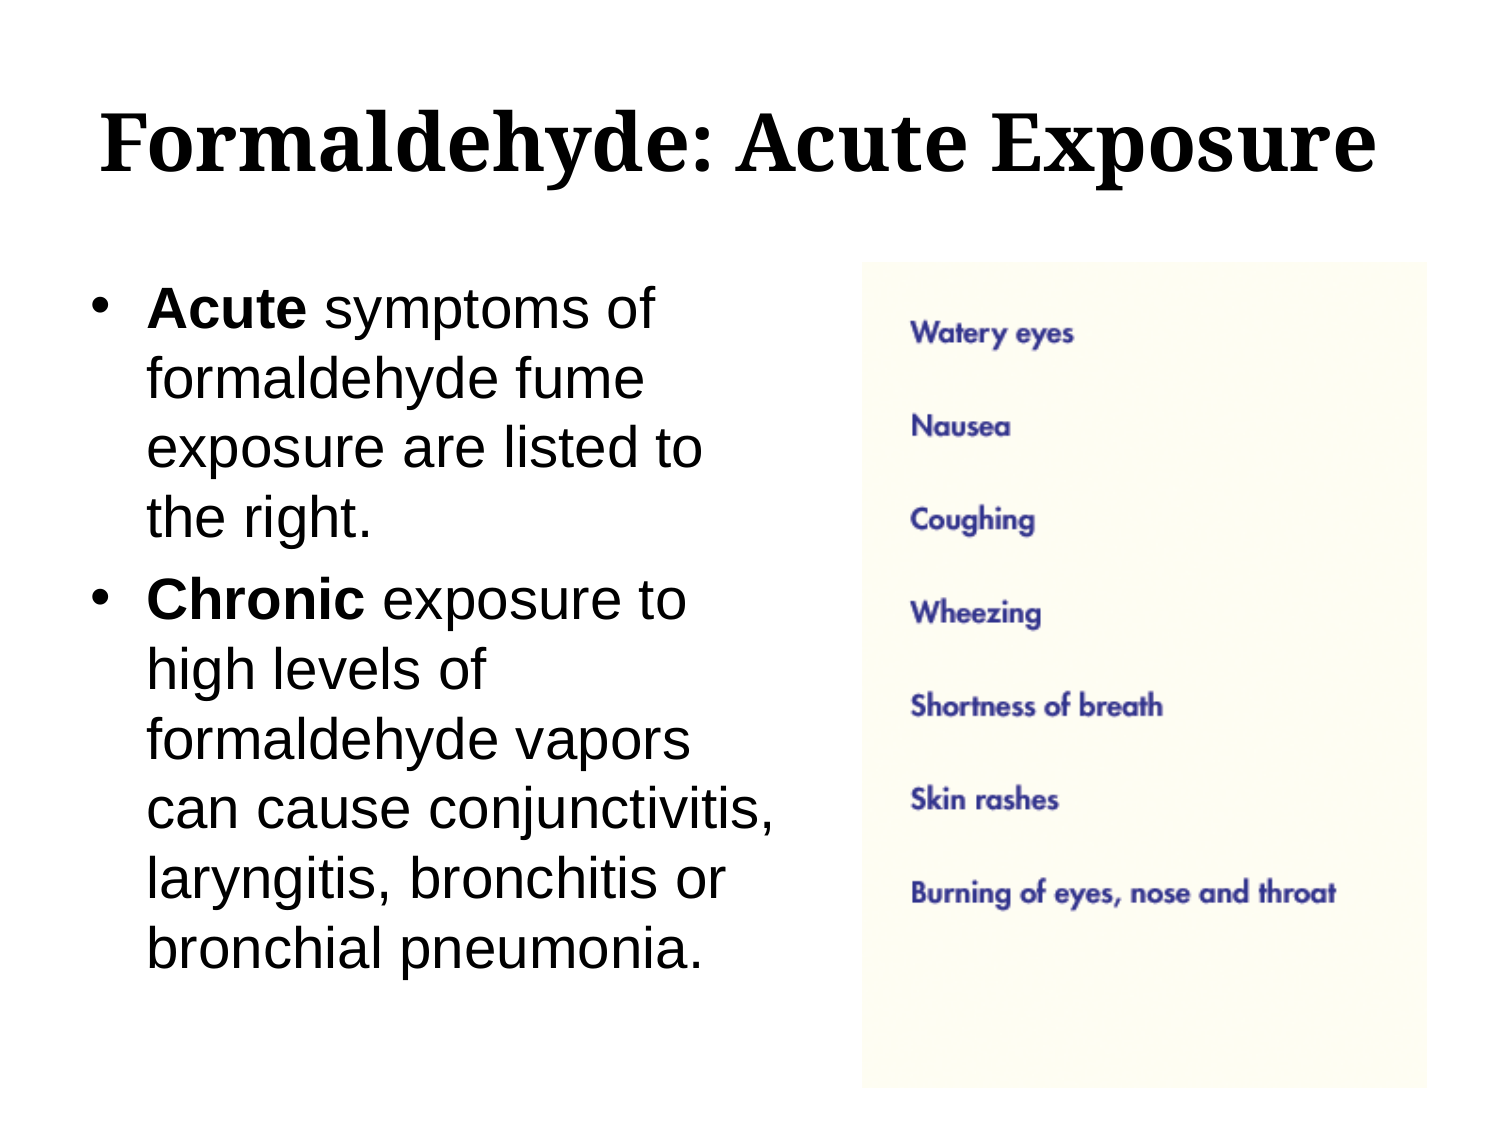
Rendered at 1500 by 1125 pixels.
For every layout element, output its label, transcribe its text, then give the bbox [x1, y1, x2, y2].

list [862, 262, 1427, 1088]
title Formaldehyde: Acute Exposure [75, 45, 1425, 233]
list Acute symptoms of formaldehyde fume exposure are listed to the right. Chronic exposure to high levels of formaldehyde vapors can cause conjunctivitis, laryngitis, bronchitis or bronchial pneumonia. [75, 262, 813, 1005]
